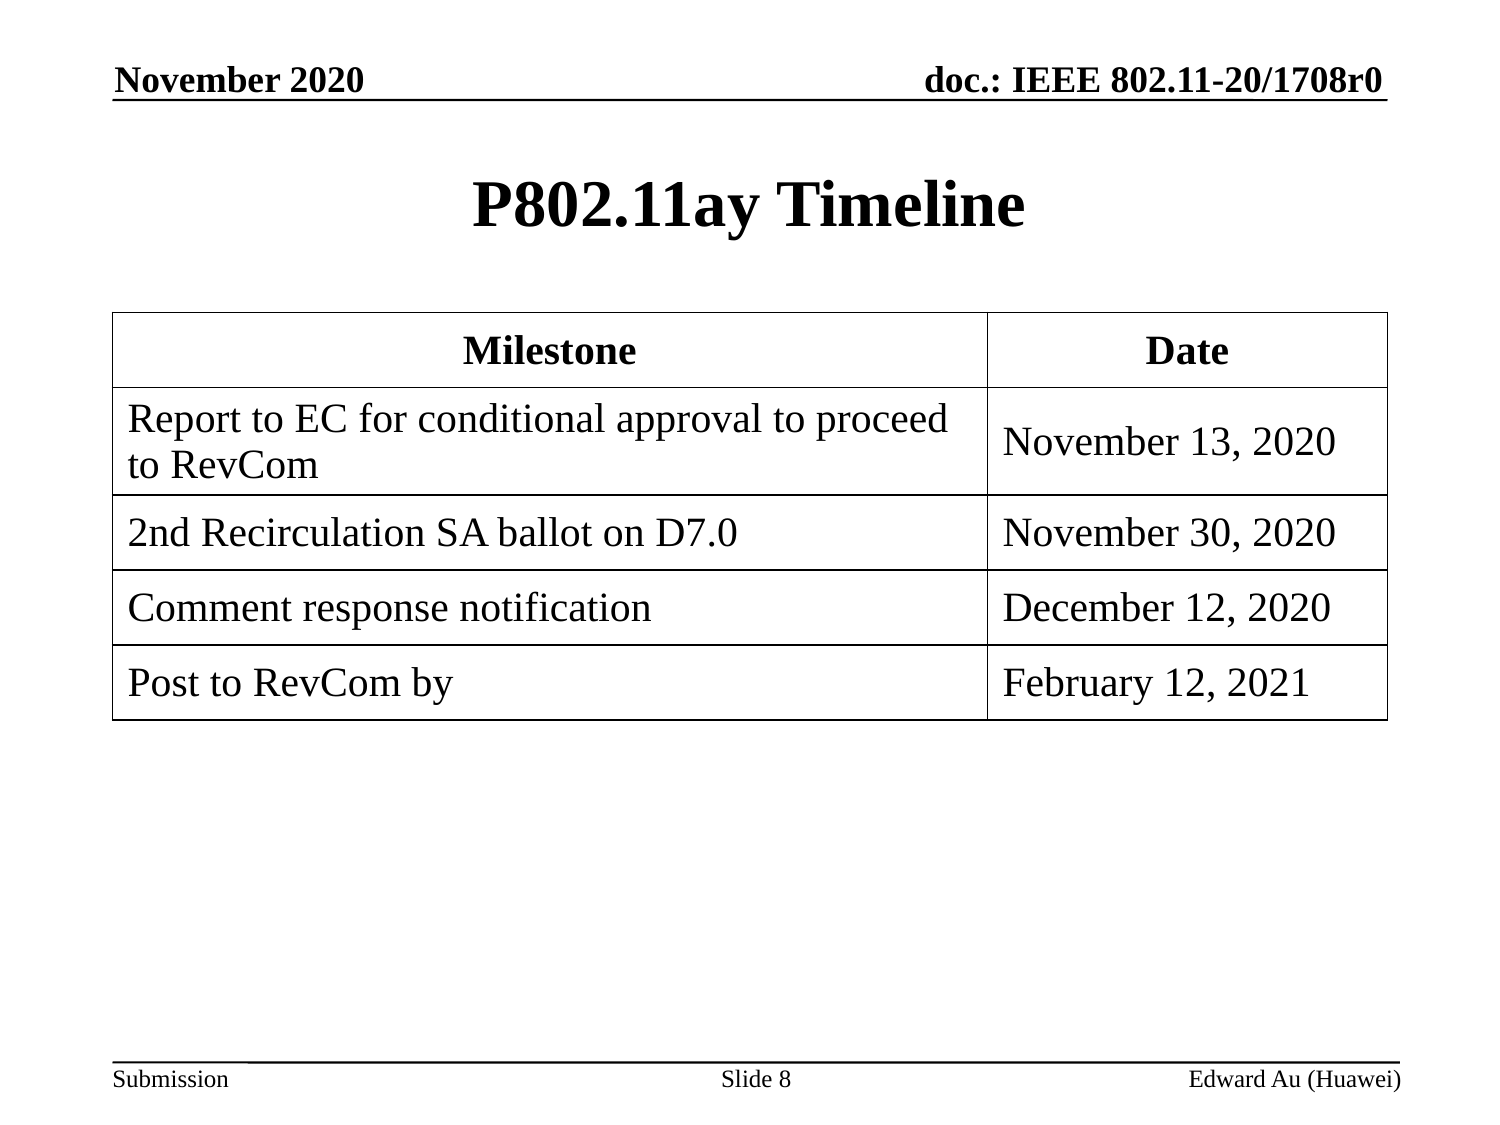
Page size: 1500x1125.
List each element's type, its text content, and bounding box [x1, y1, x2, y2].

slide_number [114, 54, 368, 101]
table_cell Post to RevCom by [113, 646, 987, 719]
footer Edward Au (Huawei) [1185, 1061, 1402, 1093]
table_header Milestone [113, 313, 987, 387]
table_cell 2nd Recirculation SA ballot on D7.0 [113, 496, 987, 569]
table_header Date [988, 313, 1387, 387]
table_cell December 12, 2020 [988, 571, 1387, 644]
table_cell February 12, 2021 [988, 646, 1387, 719]
slide_number Slide 8 [712, 1061, 800, 1093]
table_cell Report to EC for conditional approval to proceed to RevCom [113, 388, 987, 494]
table_cell Comment response notification [113, 571, 987, 644]
table_cell November 13, 2020 [988, 388, 1387, 494]
title P802.11ay Timeline [112, 112, 1388, 288]
table_cell November 30, 2020 [988, 496, 1387, 569]
